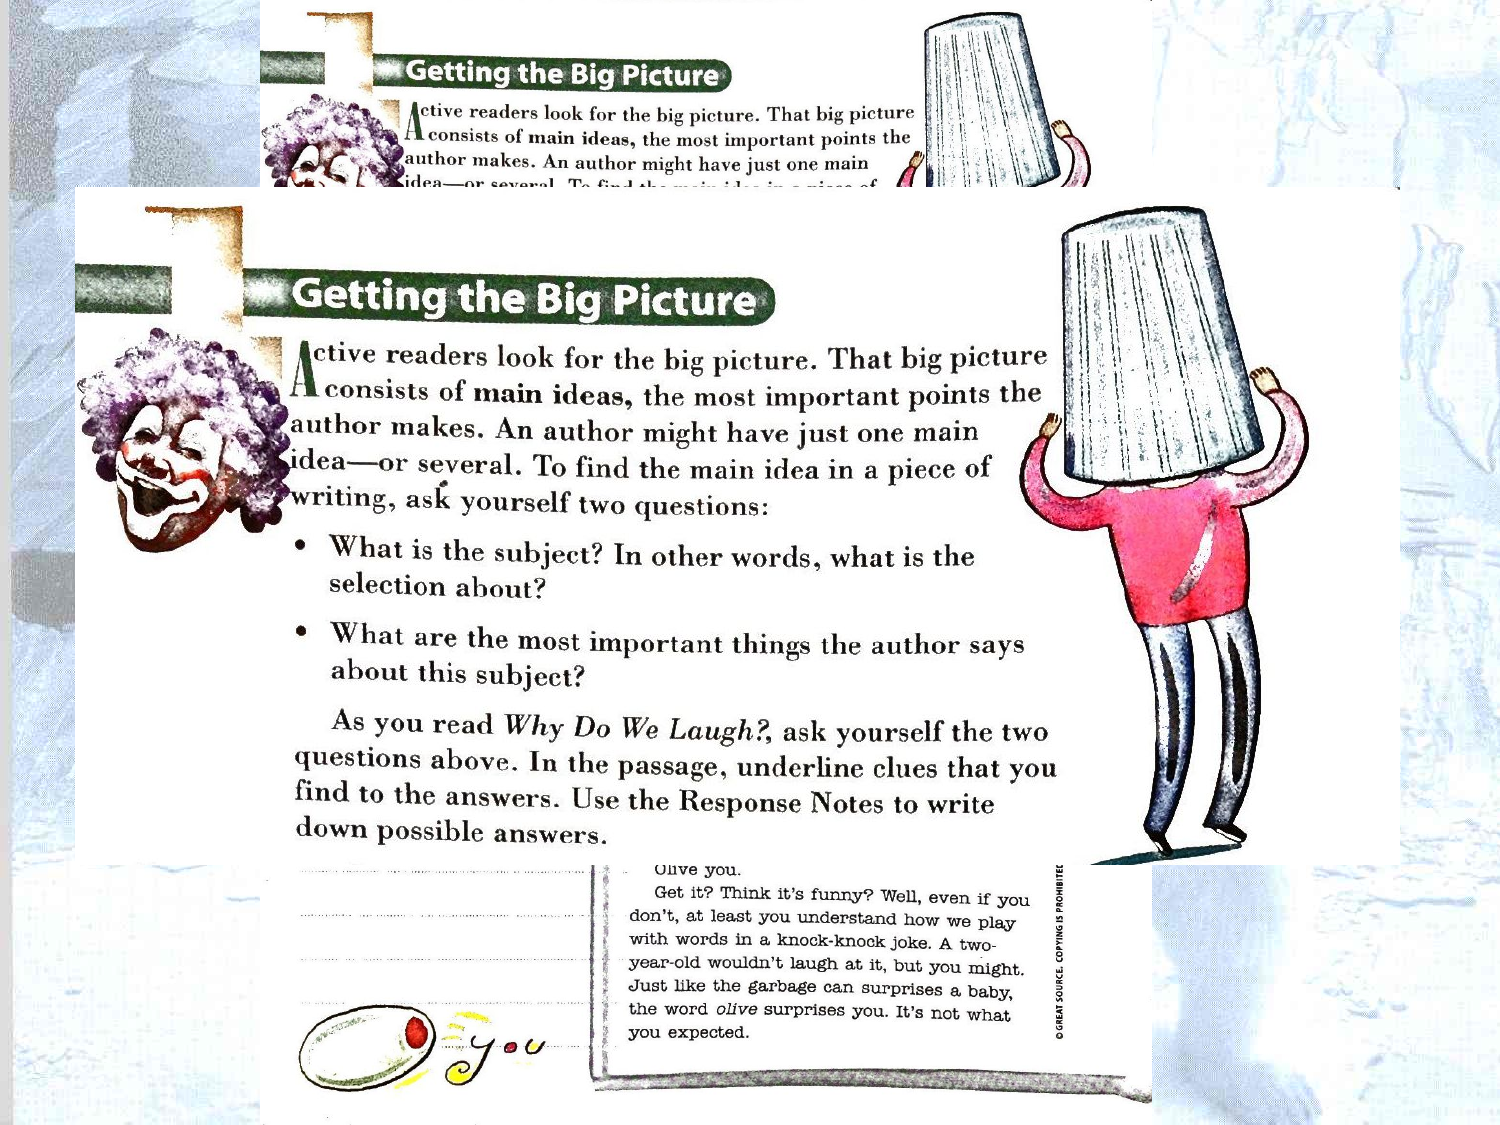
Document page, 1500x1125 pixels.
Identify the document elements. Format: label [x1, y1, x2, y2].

list [260, 874, 1152, 1125]
picture [0, 0, 1500, 1125]
list [260, 0, 1152, 185]
